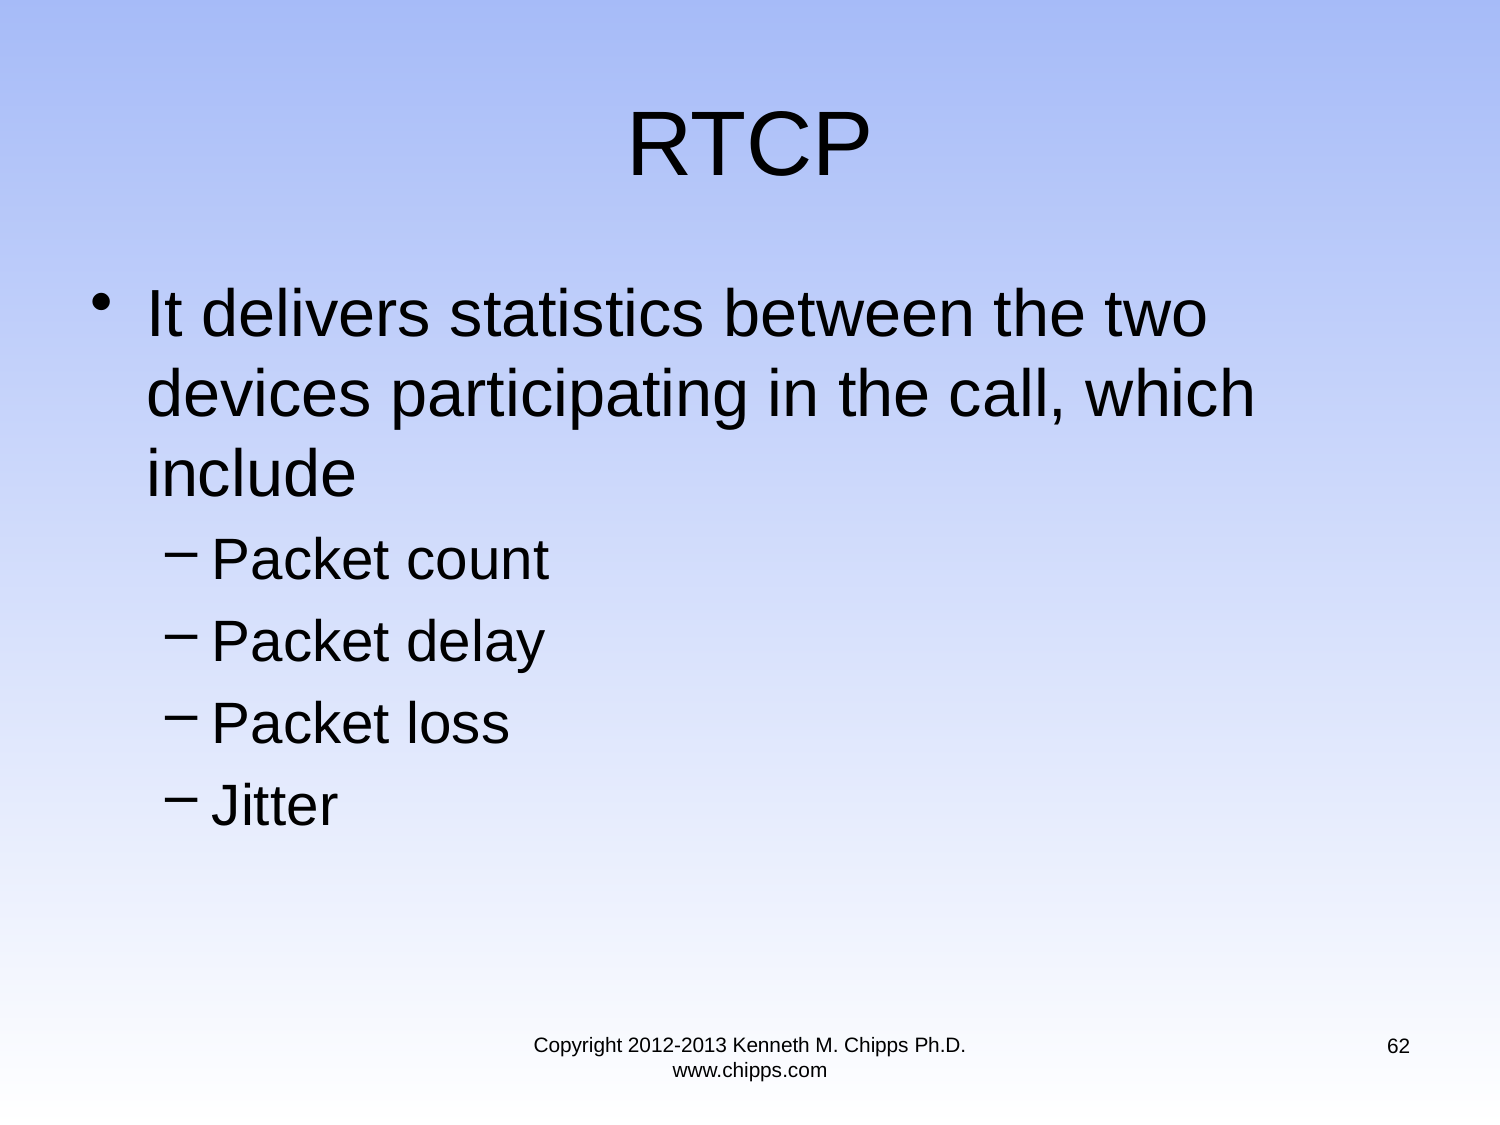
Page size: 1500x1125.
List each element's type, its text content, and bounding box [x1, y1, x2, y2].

list It delivers statistics between the two devices participating in the call, which include Packet count Packet delay Packet loss Jitter [75, 262, 1425, 1005]
slide_number 62 [1074, 1024, 1426, 1104]
footer Copyright 2012-2013 Kenneth M. Chipps Ph.D. www.chipps.com [449, 1024, 1051, 1103]
title RTCP [75, 45, 1425, 233]
